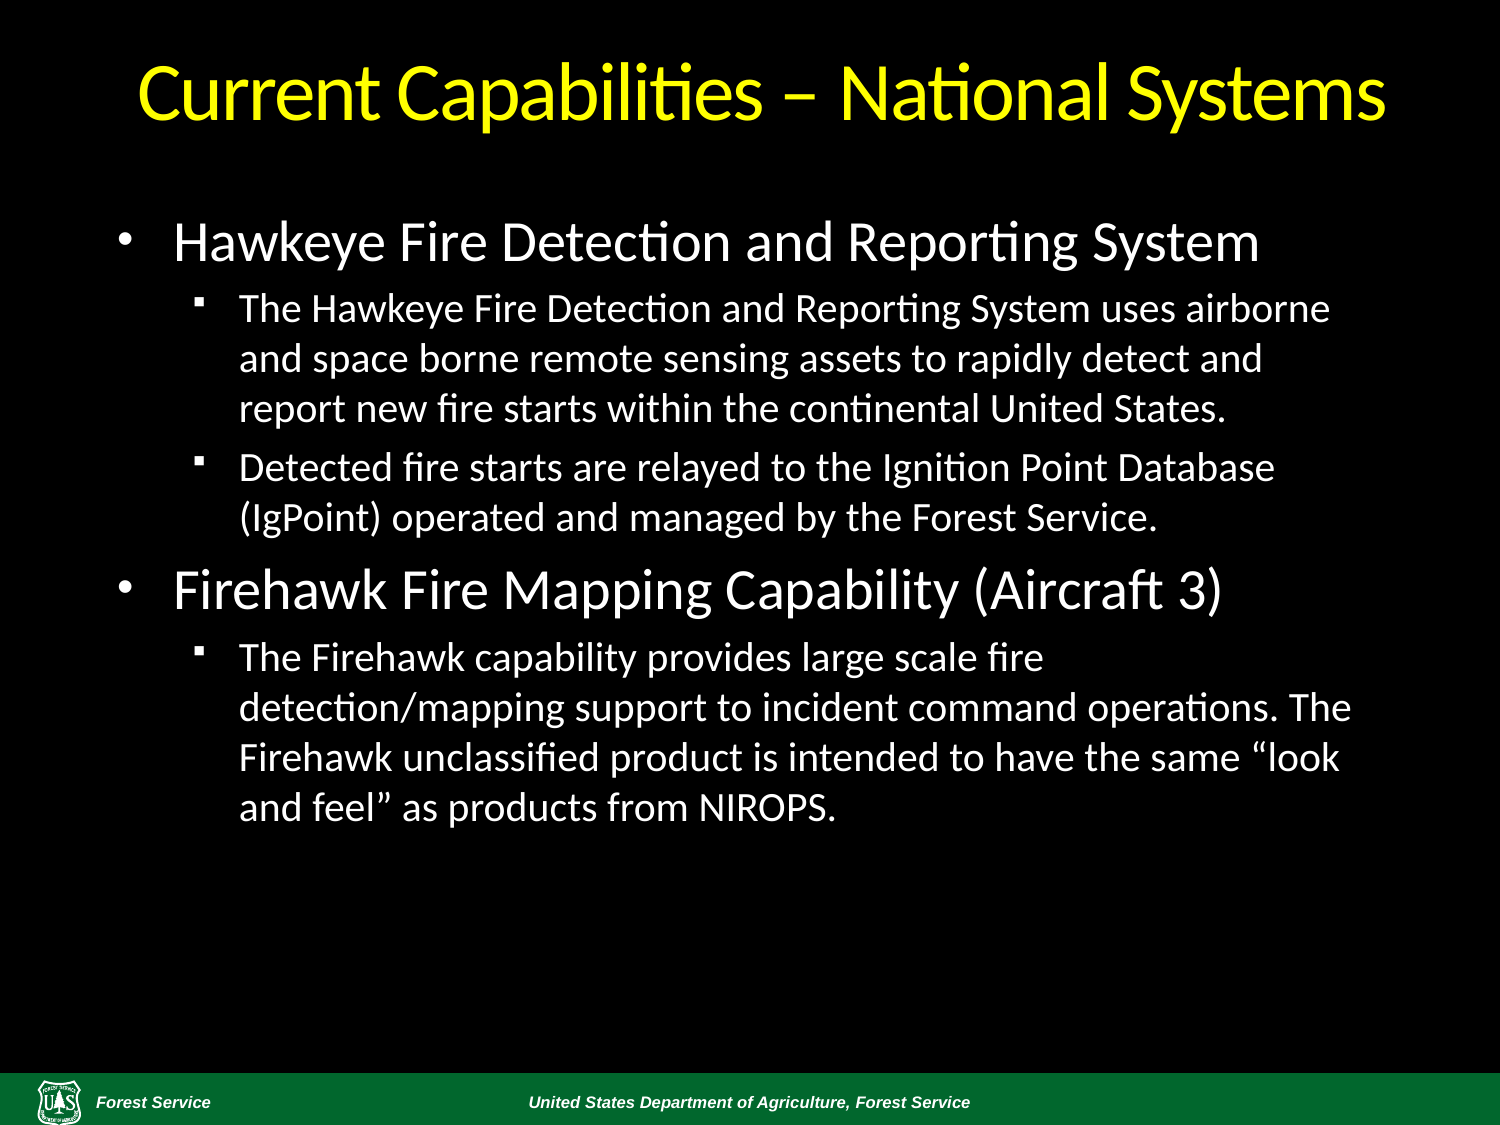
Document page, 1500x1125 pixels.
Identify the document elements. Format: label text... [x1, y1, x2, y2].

title Current Capabilities – National Systems [75, 37, 1450, 138]
text_box Hawkeye Fire Detection and Reporting System The Hawkeye Fire Detection and Reporting System uses airborne and space borne remote sensing assets to rapidly detect and report new fire starts within the continental United States. Detected fire starts are relayed to the Ignition Point Database (IgPoint) operated and managed by the Forest Service. Firehawk Fire Mapping Capability (Aircraft 3) The Firehawk capability provides large scale fire detection/mapping support to incident command operations. The Firehawk unclassified product is intended to have the same “look and feel” as products from NIROPS. [102, 195, 1377, 871]
